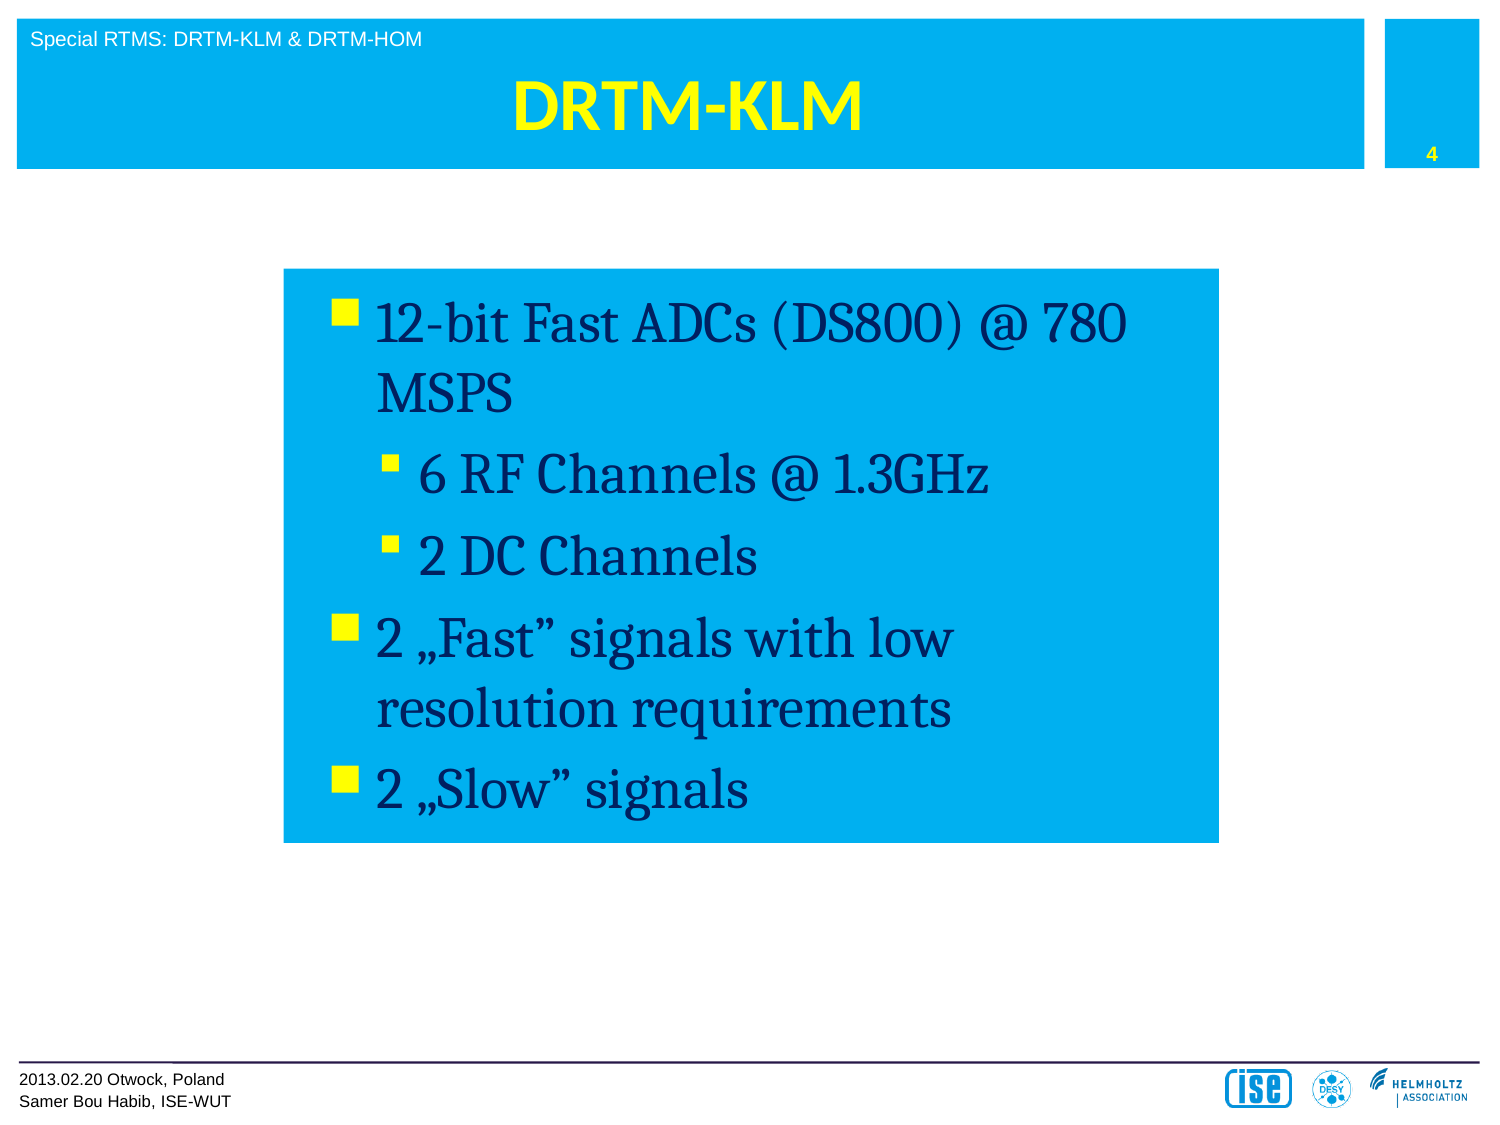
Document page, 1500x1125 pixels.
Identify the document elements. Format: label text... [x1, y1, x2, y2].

footer 2013.02.20 Otwock, Poland Samer Bou Habib, ISE-WUT [18, 1066, 955, 1112]
slide_number 4 [1384, 18, 1480, 169]
picture [1229, 1069, 1288, 1104]
list 12-bit Fast ADCs (DS800) @ 780 MSPS 6 RF Channels @ 1.3GHz 2 DC Channels 2 „Fast” signals with low resolution requirements 2 „Slow” signals [283, 268, 1220, 844]
picture [1370, 1068, 1467, 1108]
title DRTM-KLM [16, 25, 1365, 169]
picture [1310, 1068, 1353, 1110]
